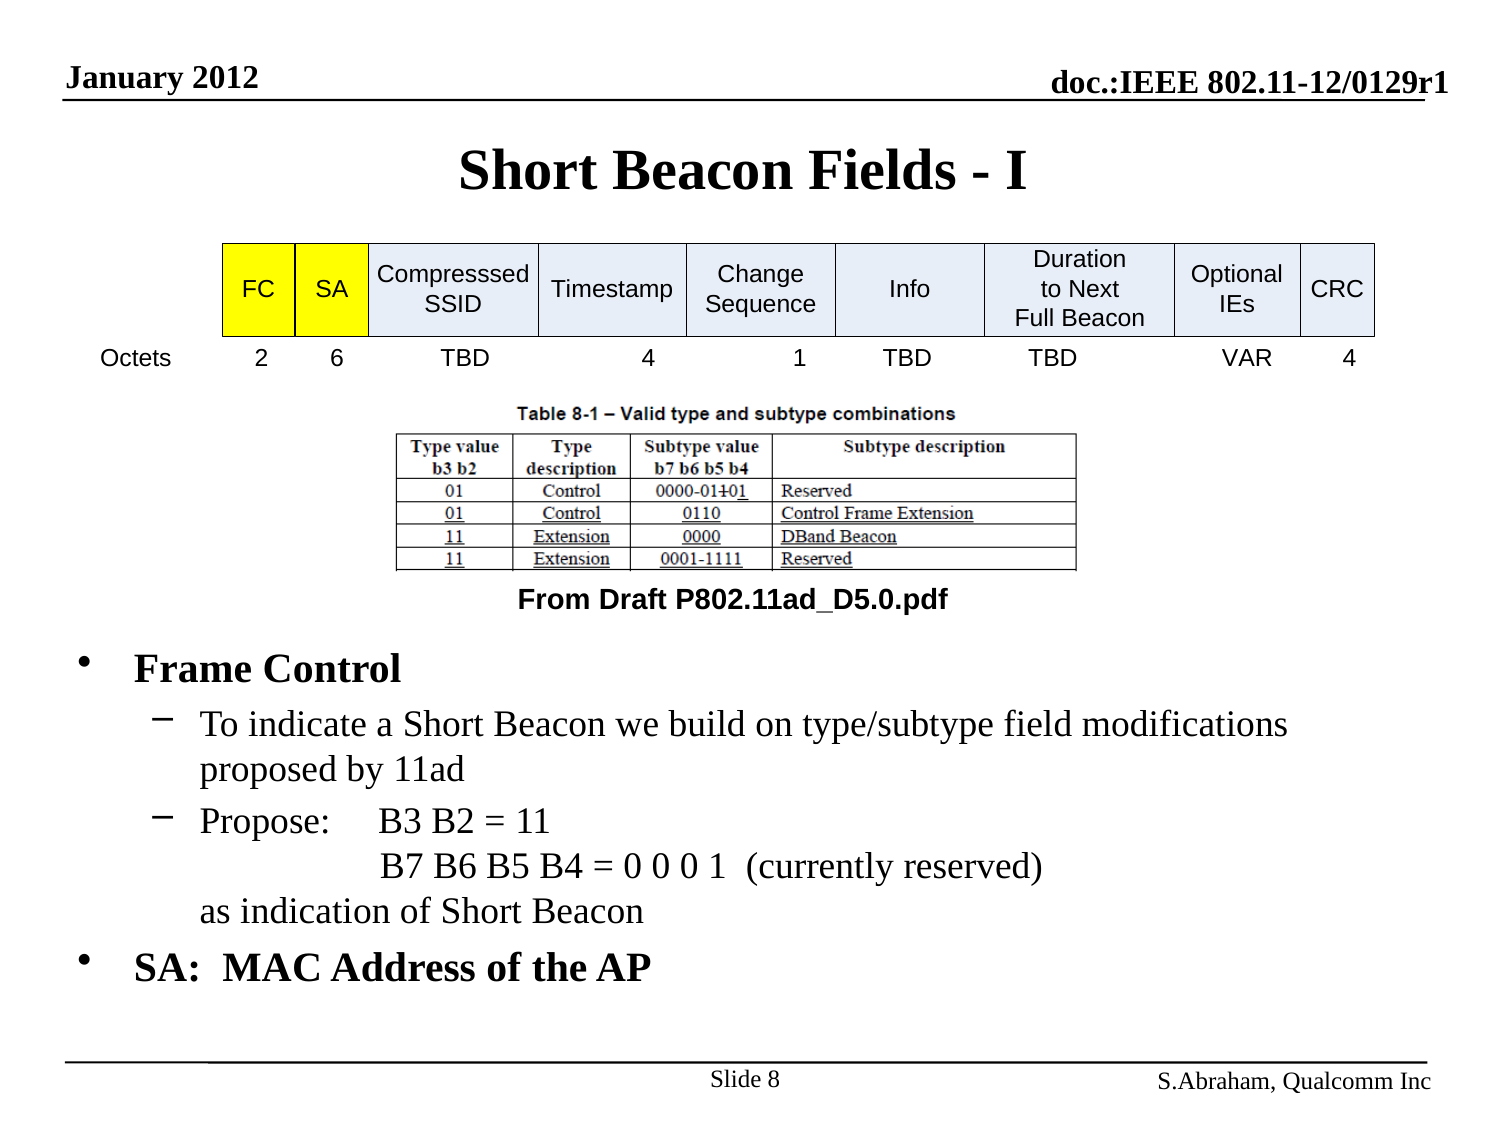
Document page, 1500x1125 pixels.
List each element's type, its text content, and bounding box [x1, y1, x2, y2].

title Short Beacon Fields - I [62, 112, 1426, 221]
list Frame Control To indicate a Short Beacon we build on type/subtype field modifications proposed by 11ad Propose: B3 B2 = 11 B7 B6 B5 B4 = 0 0 0 1 (currently reserved) as indication of Short Beacon SA: MAC Address of the AP [62, 633, 1426, 1048]
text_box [87, 240, 1379, 380]
text_box From Draft P802.11ad_D5.0.pdf [503, 597, 964, 624]
slide_number Slide 8 [700, 1061, 790, 1093]
picture [356, 380, 1110, 589]
